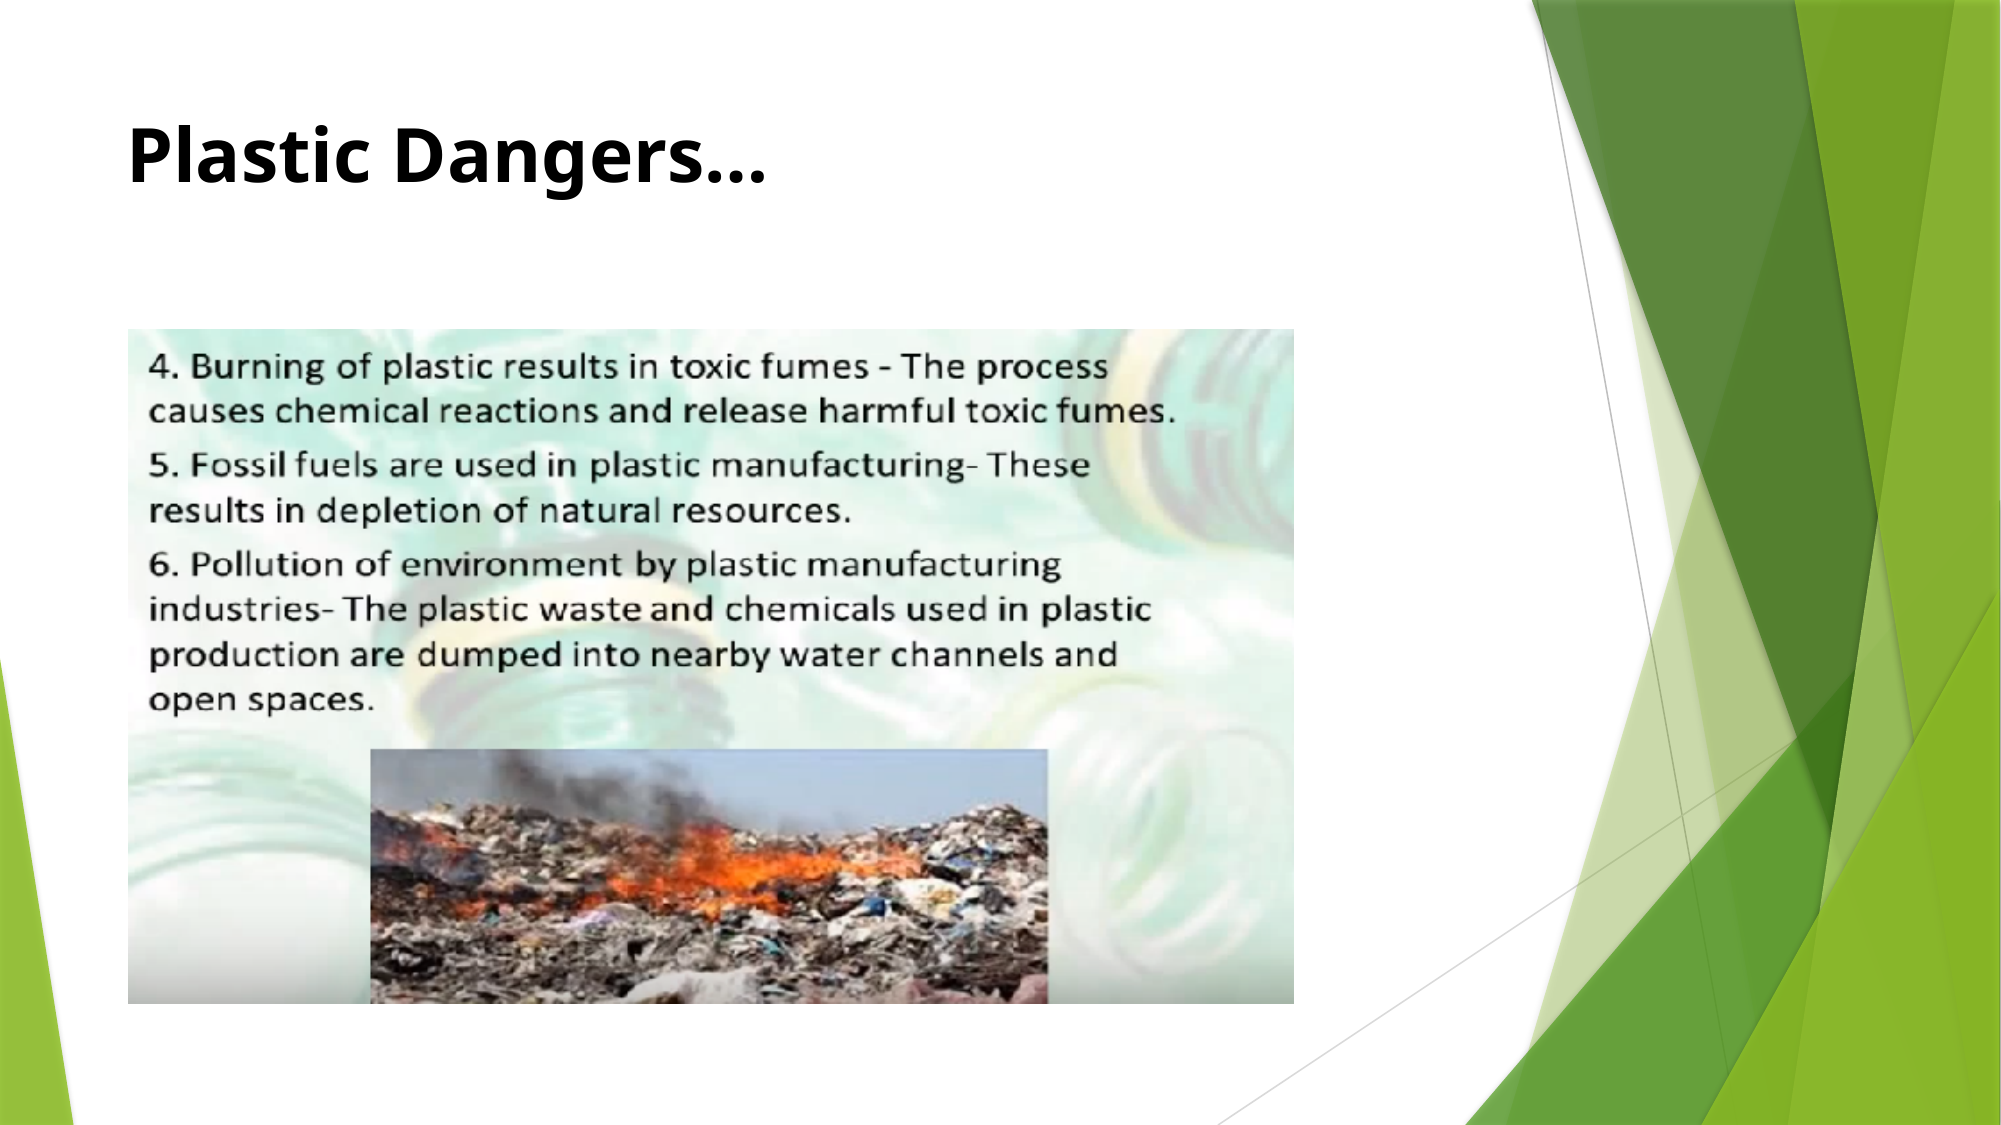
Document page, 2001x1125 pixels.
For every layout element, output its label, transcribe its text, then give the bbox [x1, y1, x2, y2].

title Plastic Dangers… [111, 99, 1522, 317]
picture [127, 328, 1295, 1005]
